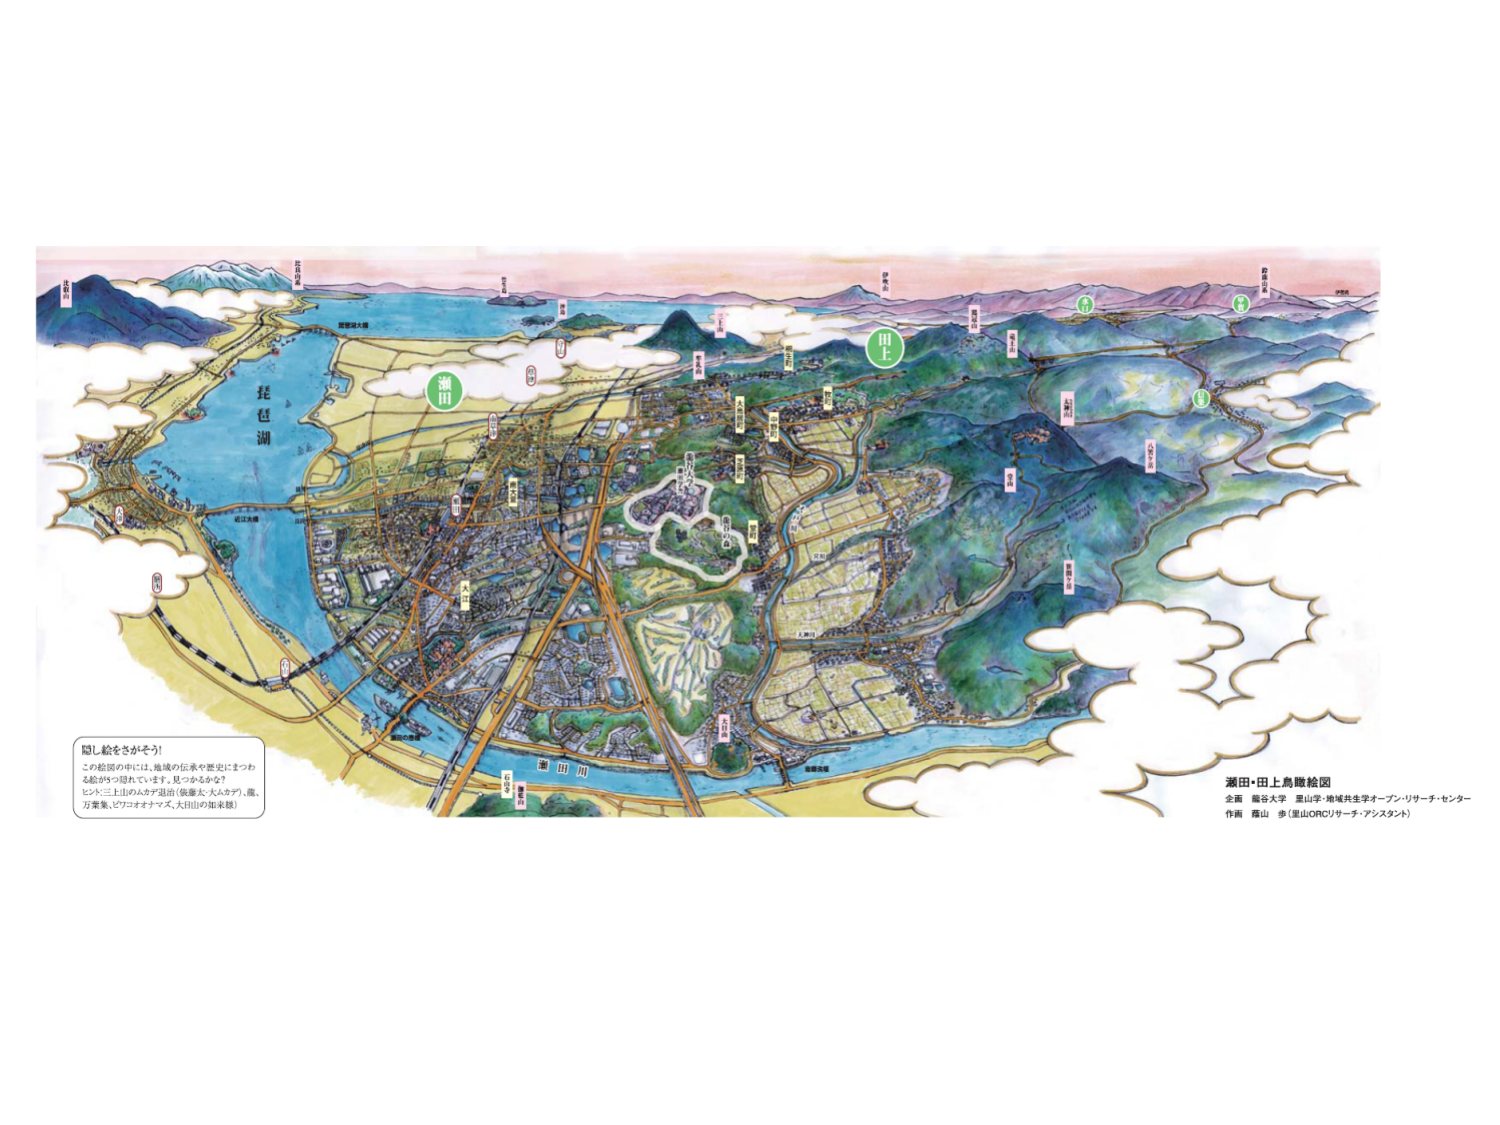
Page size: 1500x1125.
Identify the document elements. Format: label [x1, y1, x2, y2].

picture [34, 245, 1476, 827]
